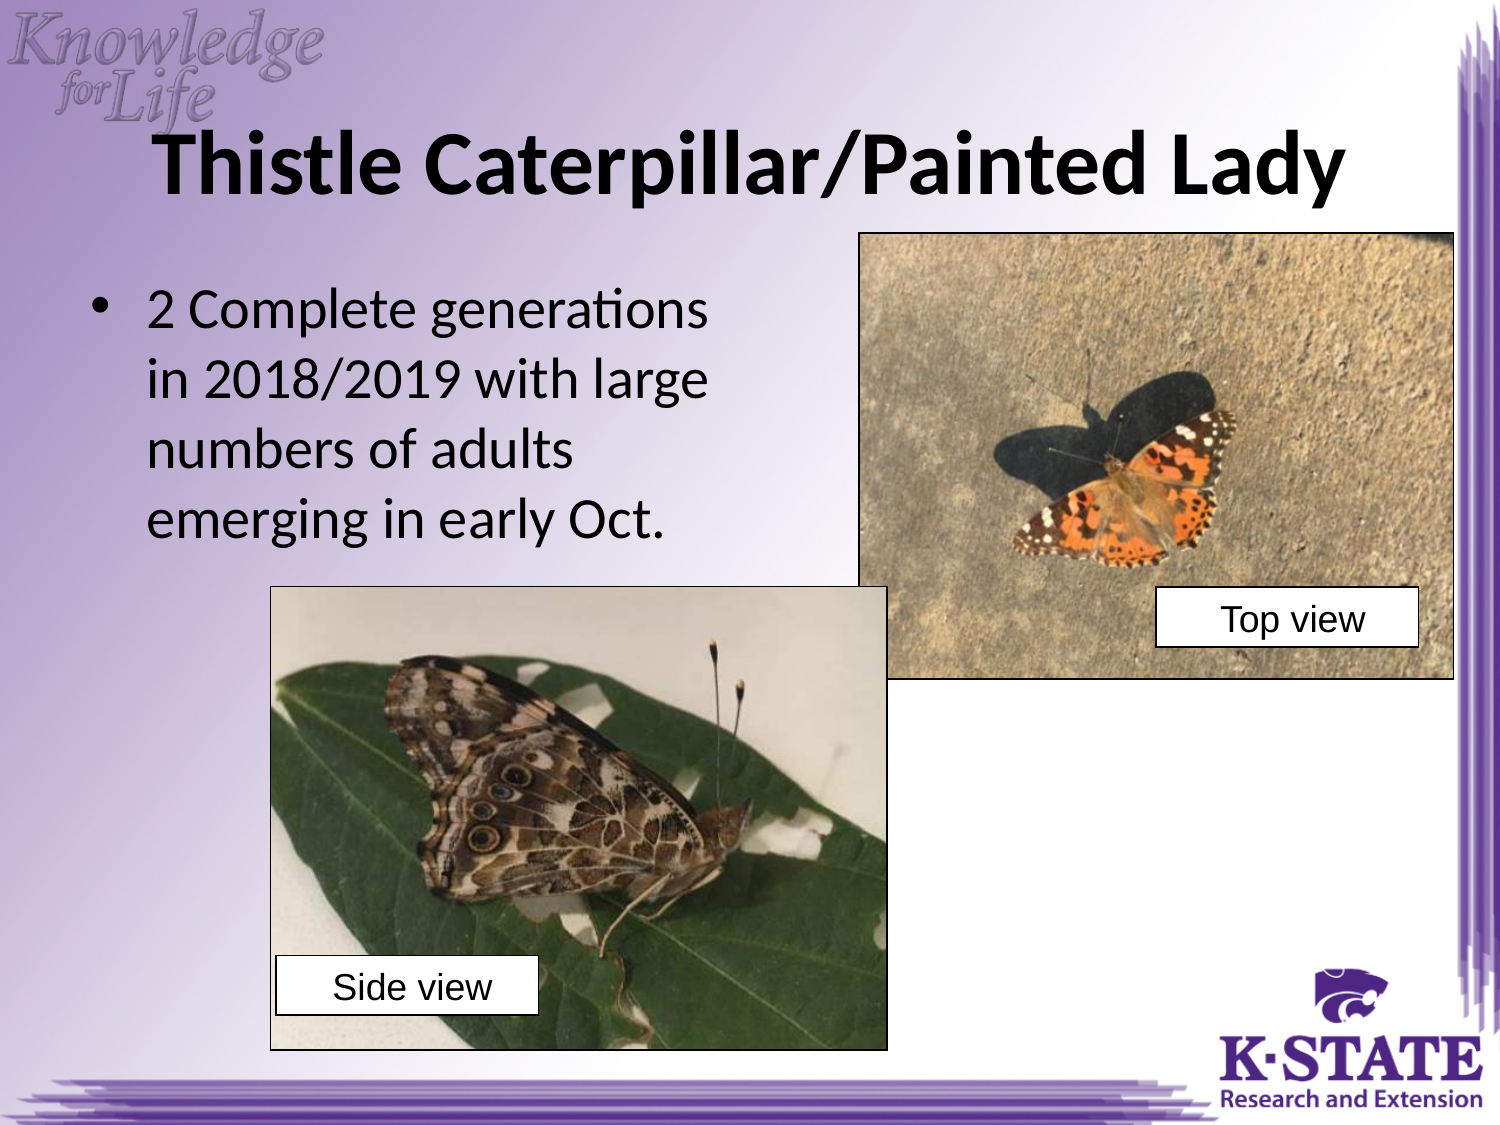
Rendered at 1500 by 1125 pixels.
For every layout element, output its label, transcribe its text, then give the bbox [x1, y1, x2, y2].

title Thistle Caterpillar/Painted Lady [75, 64, 1425, 252]
list 2 Complete generations in 2018/2019 with large numbers of adults emerging in early Oct. [75, 262, 738, 1005]
picture [0, 0, 1500, 1125]
